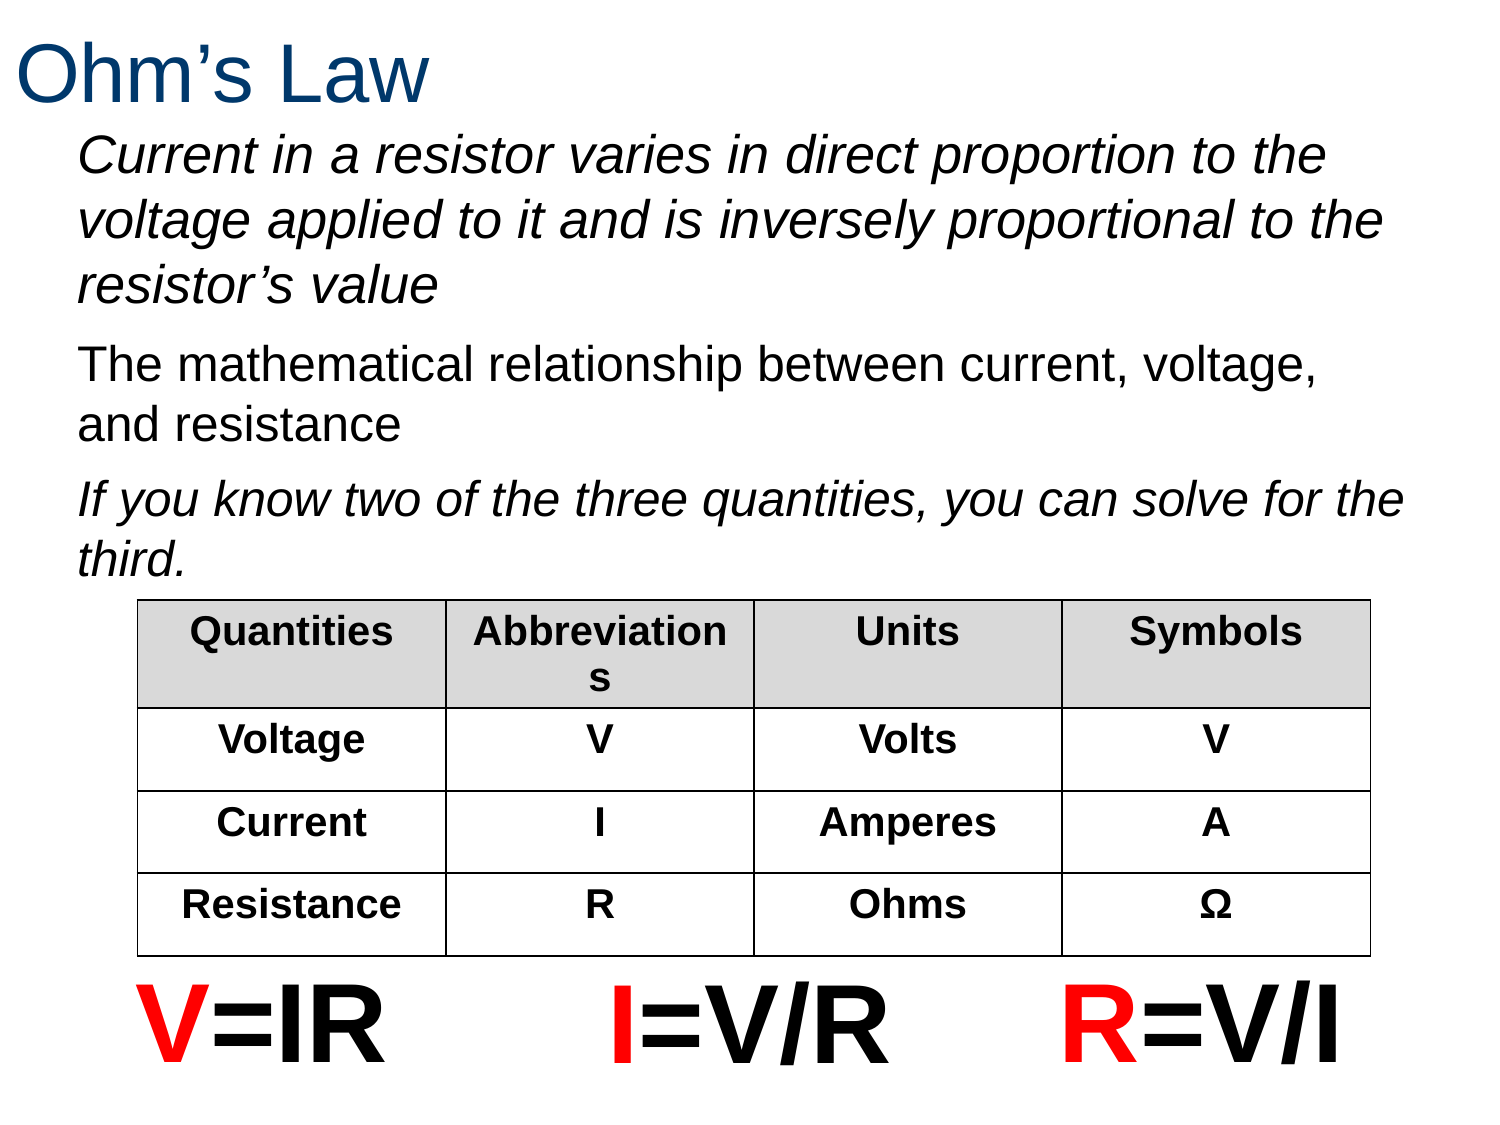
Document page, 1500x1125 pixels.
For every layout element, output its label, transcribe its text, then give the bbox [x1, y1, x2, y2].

text_box If you know two of the three quantities, you can solve for the third. [62, 458, 1425, 594]
table_cell V [447, 709, 753, 790]
table_cell Current [138, 792, 445, 872]
table_cell V [1063, 709, 1370, 790]
table_cell Amperes [755, 792, 1061, 872]
table_header Abbreviations [447, 601, 753, 707]
table_cell Ohms [755, 874, 1061, 955]
table_cell Volts [755, 709, 1061, 790]
table_cell Resistance [138, 874, 445, 955]
table_header Quantities [138, 601, 445, 707]
table_cell Ω [1063, 874, 1370, 942]
text_box Current in a resistor varies in direct proportion to the voltage applied to it and is inversely proportional to the resistor’s value [62, 112, 1463, 323]
table_cell A [1063, 792, 1370, 872]
table_cell R [447, 874, 753, 955]
text_box The mathematical relationship between current, voltage, and resistance [62, 324, 1350, 459]
table_header Symbols [1063, 601, 1370, 707]
text_box V=IR [109, 942, 415, 1093]
table_cell I [447, 792, 753, 872]
text_box I=V/R [585, 943, 915, 1093]
text_box R=V/I [999, 942, 1403, 1093]
table_cell Voltage [138, 709, 445, 790]
title Ohm’s Law [0, 0, 588, 138]
table_header Units [755, 601, 1061, 707]
